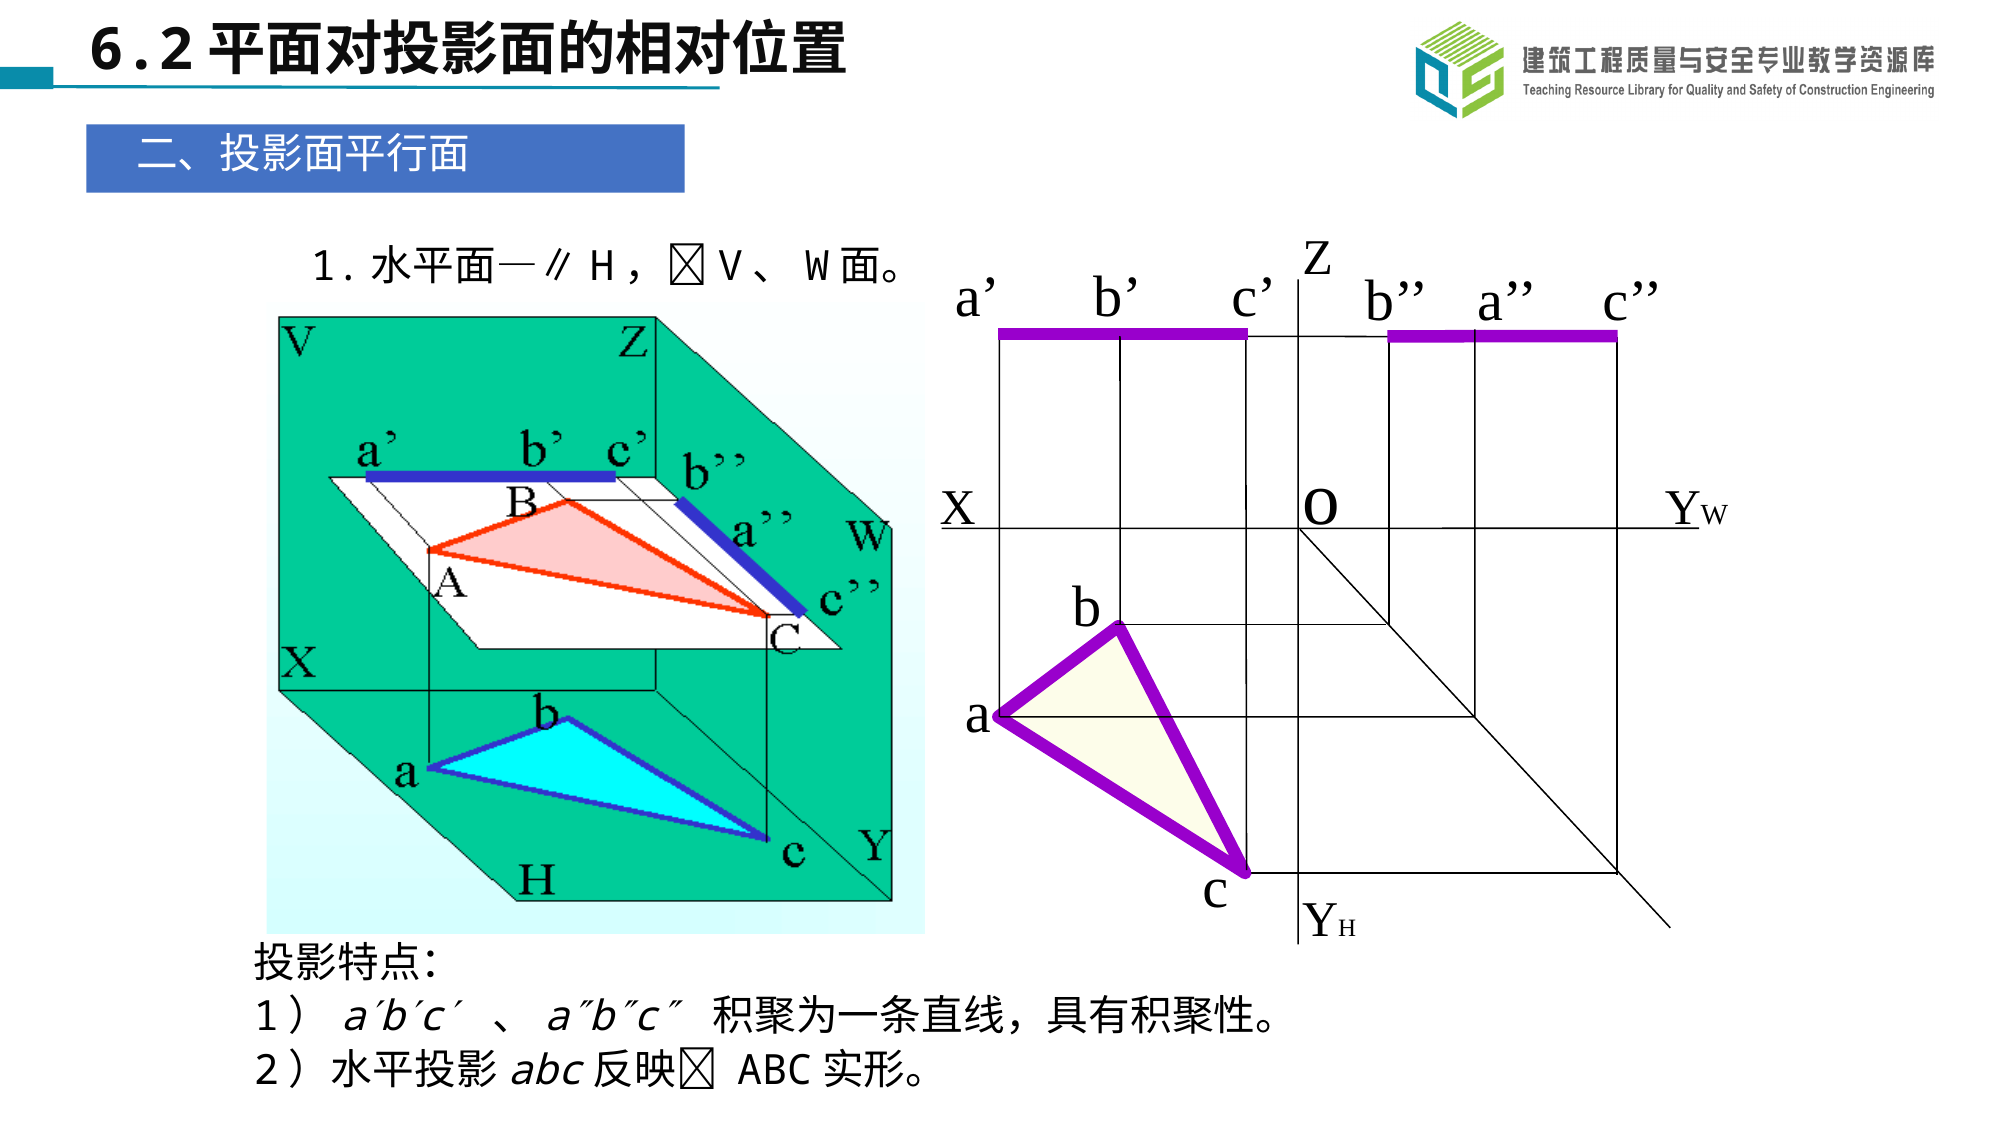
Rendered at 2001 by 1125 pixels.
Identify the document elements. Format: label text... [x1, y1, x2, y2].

picture [266, 302, 924, 934]
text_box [924, 216, 1794, 955]
text_box [0, 66, 54, 90]
text_box 投影特点： 1）abc 、abc 积聚为一条直线，具有积聚性。 2）水平投影abc反映 ABC实形。 [25, 934, 1526, 1101]
text_box 6.2平面对投影面的相对位置 [73, 3, 1002, 89]
text_box 二、投影面平行面 [120, 119, 1588, 175]
text_box [86, 124, 685, 193]
title 1.水平面—∥H，V、W面。 [295, 214, 1152, 302]
picture [1410, 16, 1939, 121]
